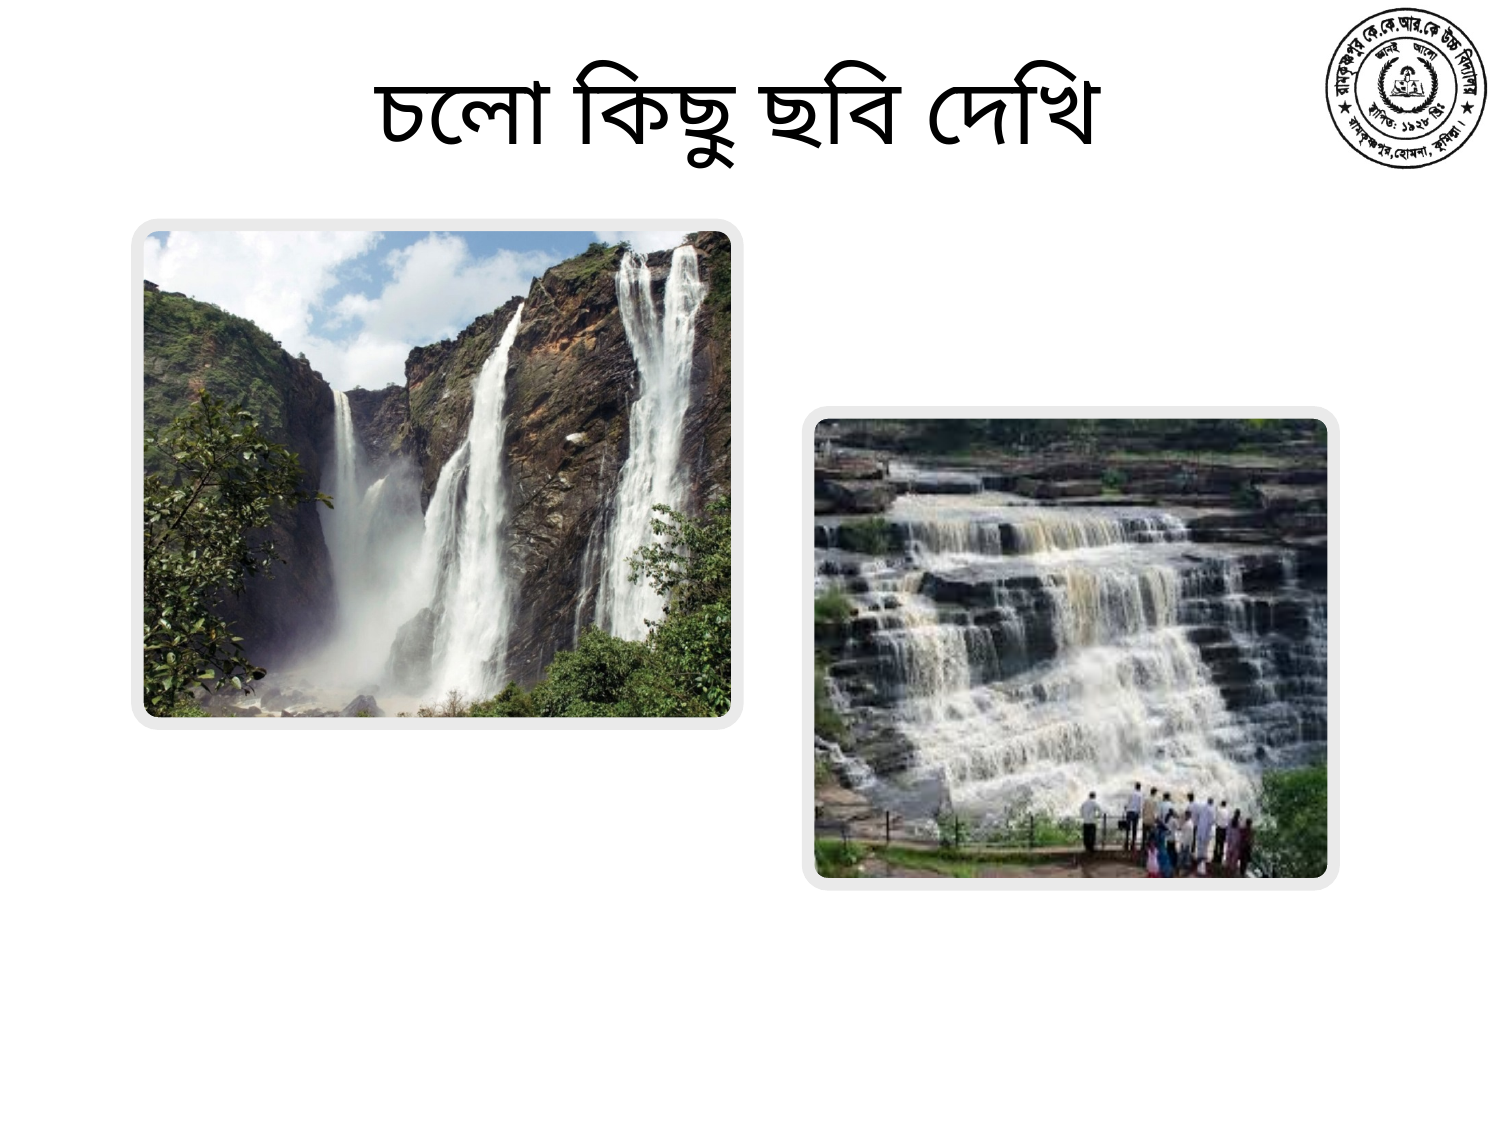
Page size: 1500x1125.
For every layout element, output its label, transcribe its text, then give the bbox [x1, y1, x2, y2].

picture [1314, 0, 1500, 180]
text_box চলো কিছু ছবি দেখি [74, 45, 1425, 233]
picture [807, 412, 1334, 885]
picture [137, 224, 738, 724]
